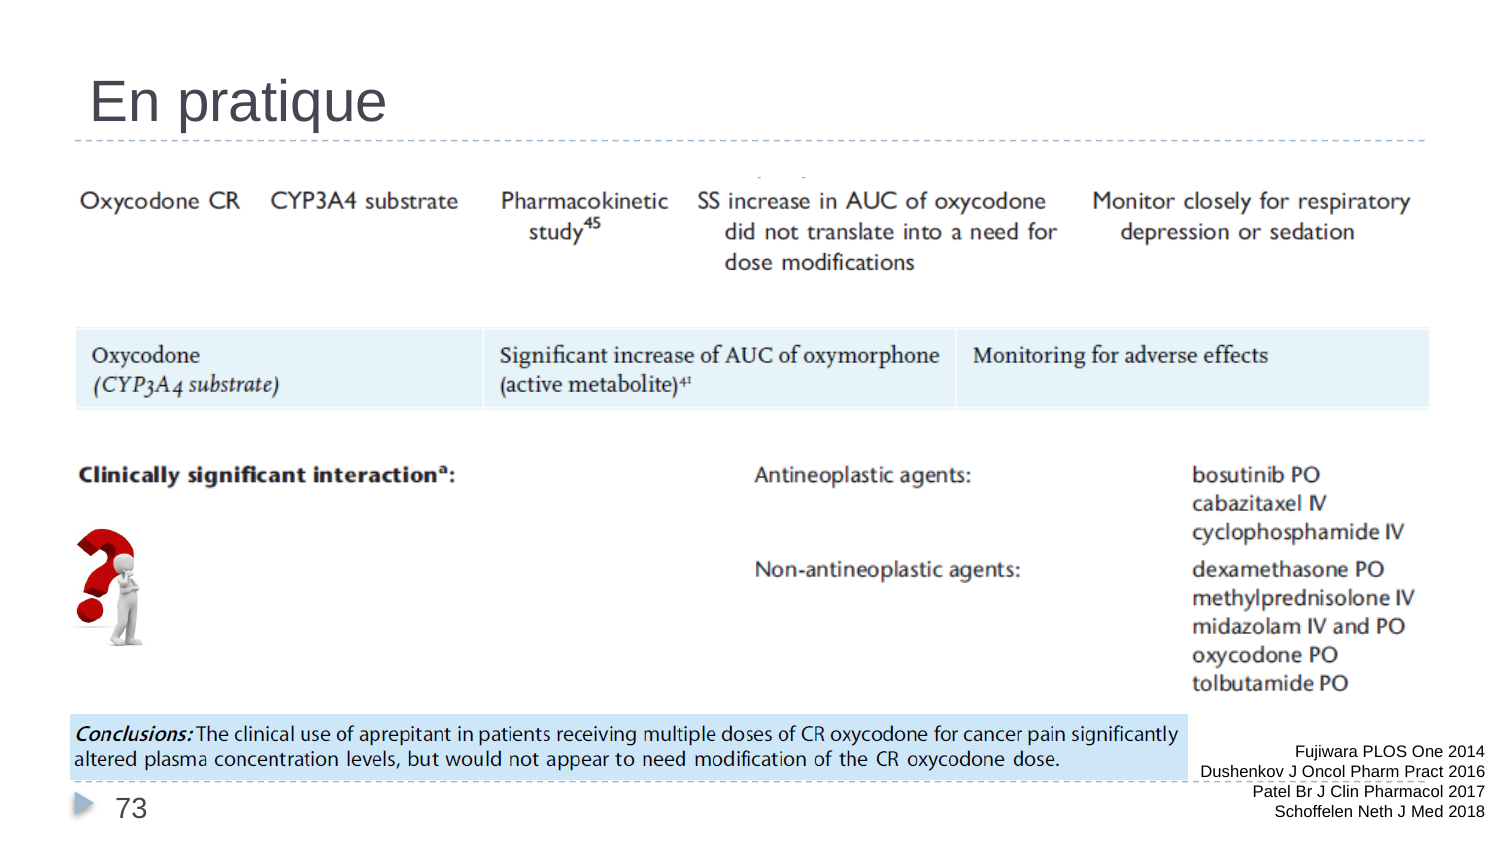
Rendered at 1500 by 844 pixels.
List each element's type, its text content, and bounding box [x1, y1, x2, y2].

picture [70, 713, 1188, 780]
title En pratique [75, 18, 1425, 141]
text_box Fujiwara PLOS One 2014 Dushenkov J Oncol Pharm Pract 2016 Patel Br J Clin Pharmacol 2017 Schoffelen Neth J Med 2018 [1166, 733, 1500, 828]
picture [76, 177, 1430, 275]
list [74, 460, 1424, 700]
picture [40, 516, 190, 665]
slide_number 73 [100, 793, 426, 827]
picture [76, 327, 1430, 411]
